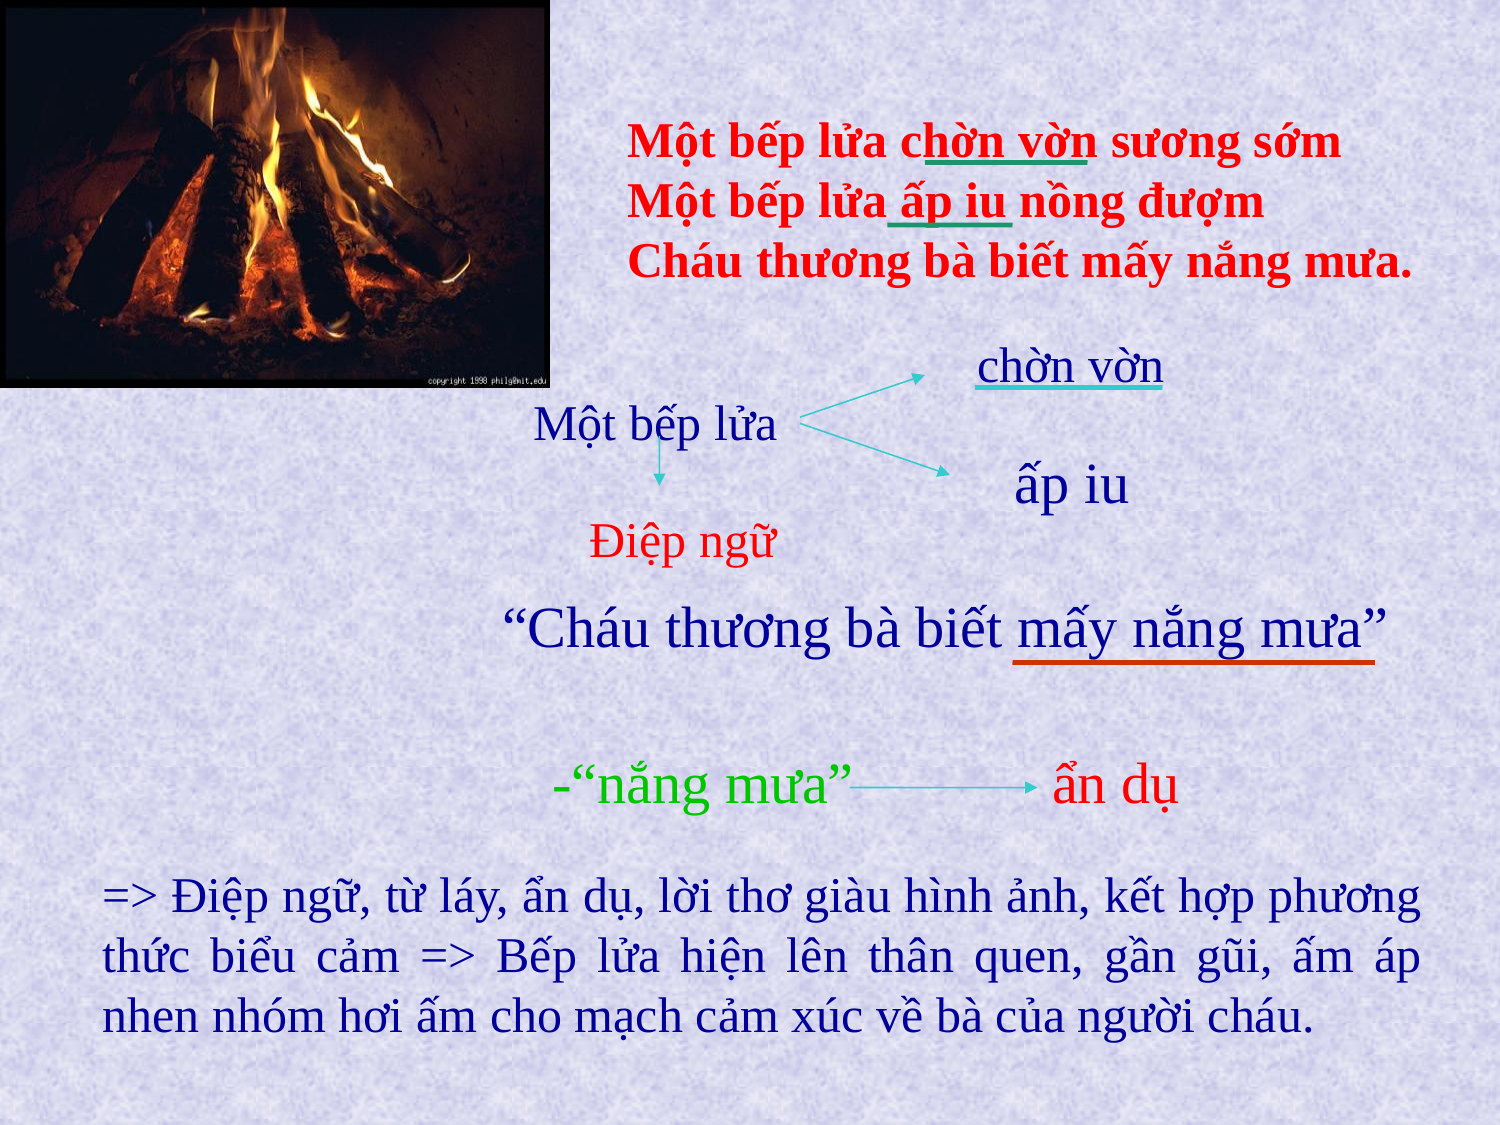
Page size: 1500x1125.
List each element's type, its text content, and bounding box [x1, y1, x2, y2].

text_box -“nắng mưa” [537, 737, 1038, 823]
picture [0, 0, 551, 388]
text_box chờn vờn [962, 324, 1350, 400]
text_box => Điệp ngữ, từ láy, ẩn dụ, lời thơ giàu hình ảnh, kết hợp phương thức biểu cảm => Bếp lửa hiện lên thân quen, gần gũi, ấm áp nhen nhóm hơi ấm cho mạch cảm xúc về bà của người cháu. [87, 854, 1438, 1050]
text_box [799, 423, 950, 477]
text_box Một bếp lửa [518, 382, 938, 458]
text_box “Cháu thương bà biết mấy nắng mưa” [487, 582, 1500, 667]
text_box ấp iu [999, 437, 1385, 523]
text_box Điệp ngữ [575, 499, 850, 575]
text_box [653, 435, 666, 486]
text_box [849, 781, 1038, 794]
text_box Một bếp lửa chờn vờn sương sớm Một bếp lửa ấp iu nồng đượm Cháu thương bà biết mấy nắng mưa. [612, 99, 1429, 295]
text_box [799, 373, 925, 418]
text_box ẩn dụ [1038, 737, 1375, 823]
